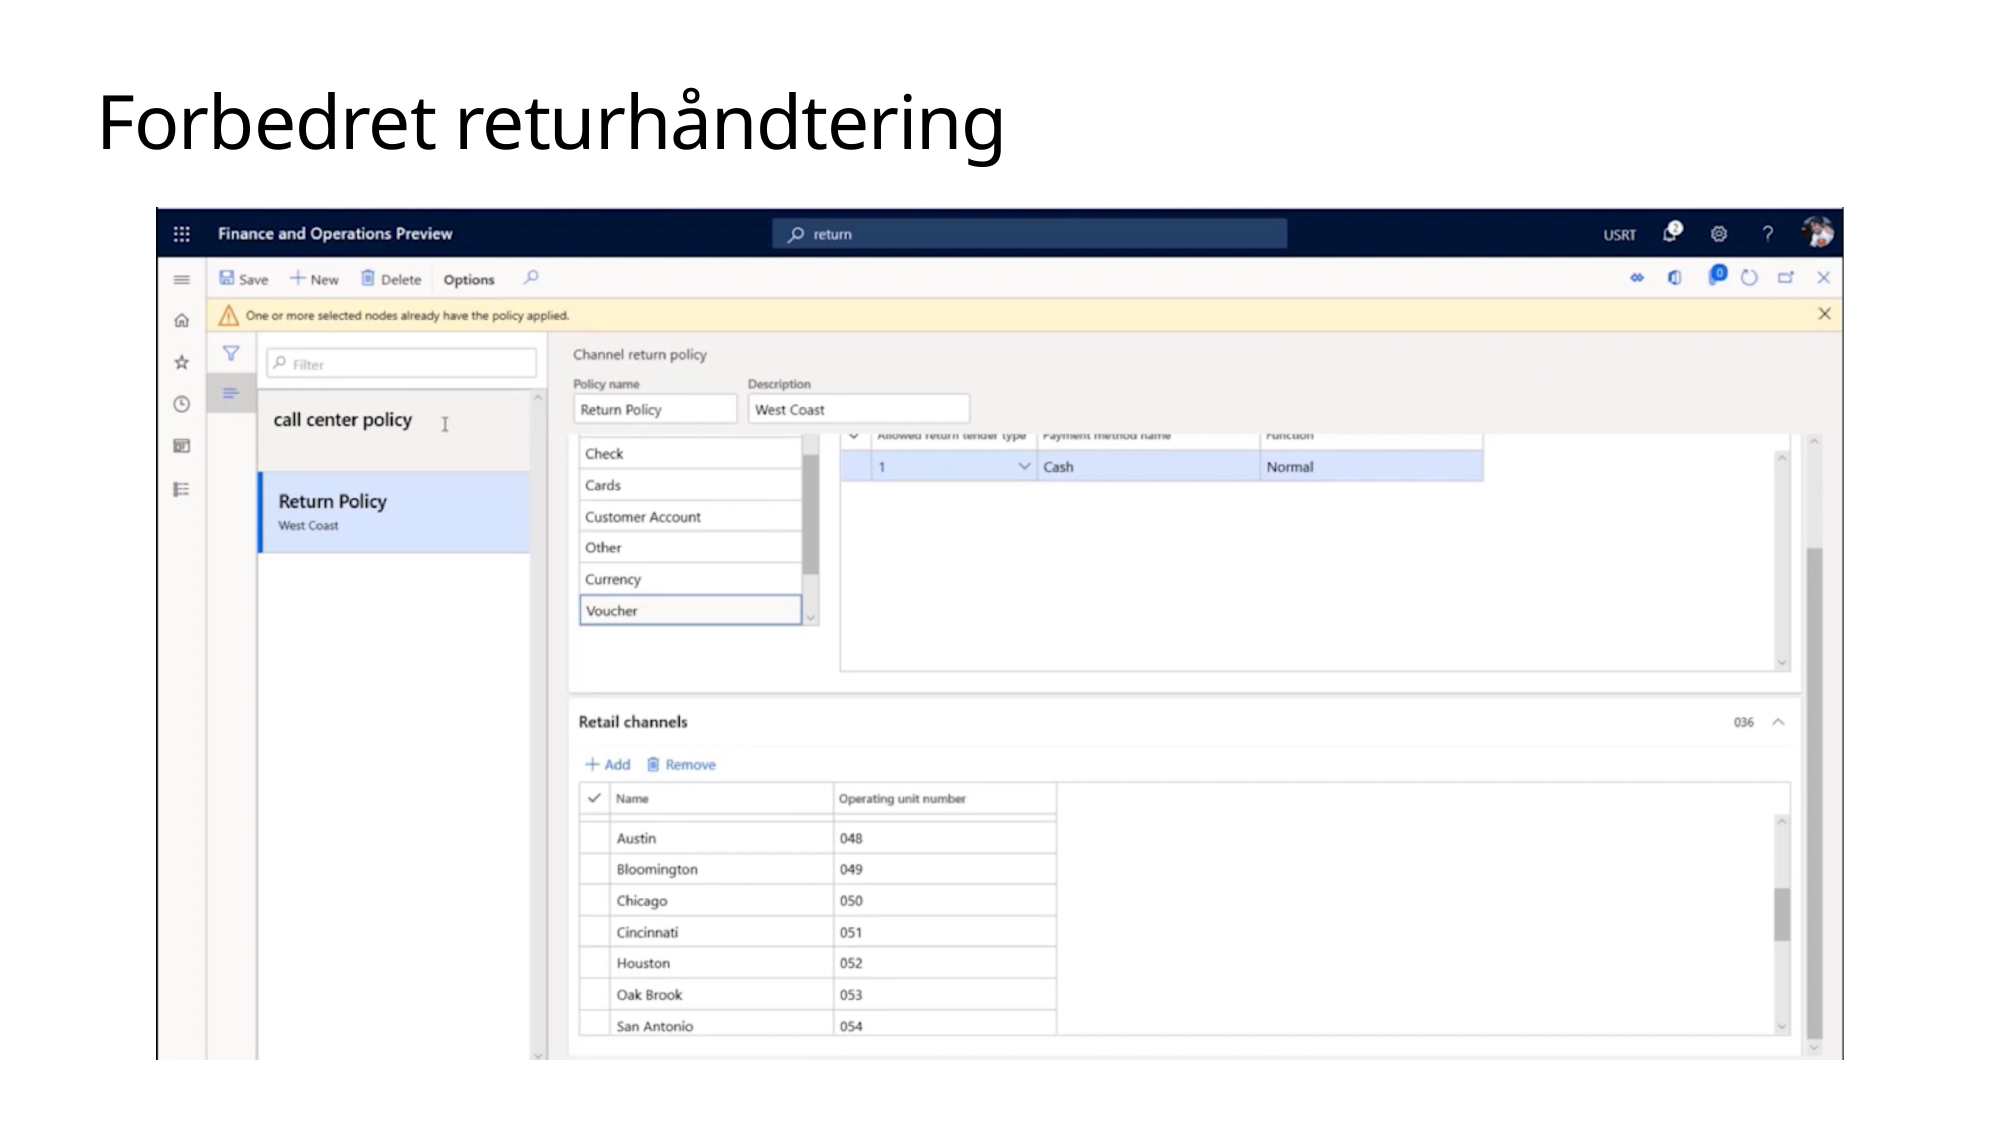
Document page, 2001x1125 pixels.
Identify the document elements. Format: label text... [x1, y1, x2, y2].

title Forbedret returhåndtering [96, 75, 1904, 166]
picture [155, 207, 1844, 1060]
